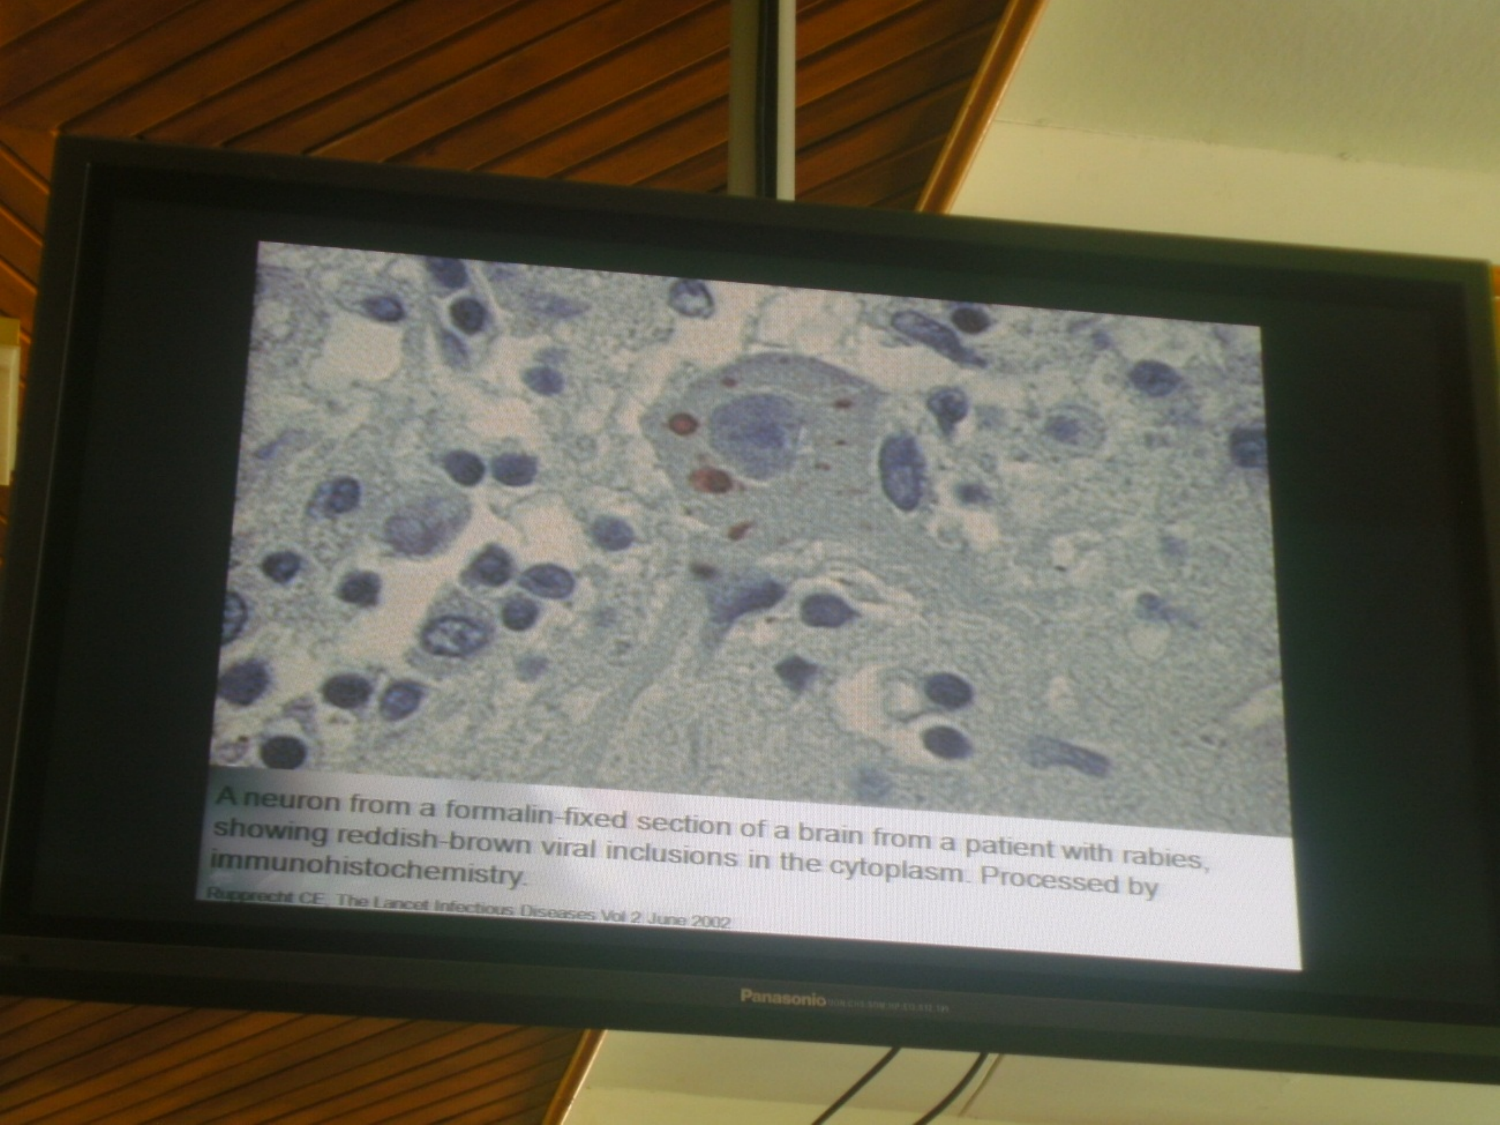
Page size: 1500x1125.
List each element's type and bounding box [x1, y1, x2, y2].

list [0, 0, 1500, 1125]
